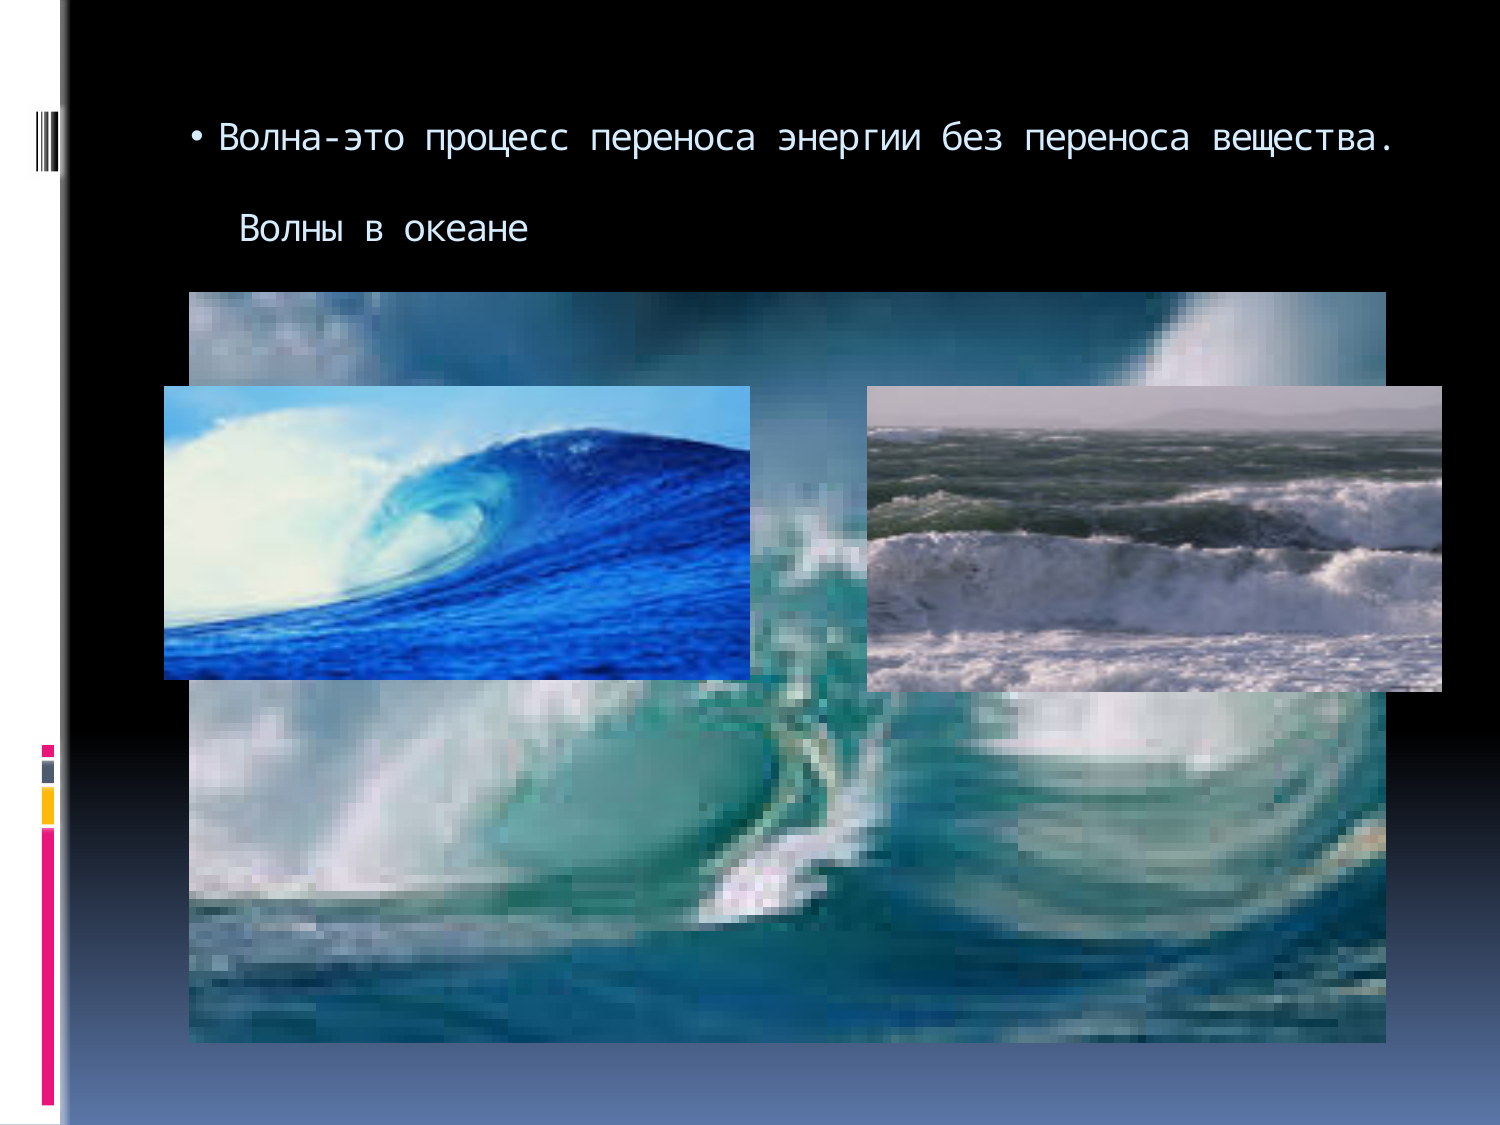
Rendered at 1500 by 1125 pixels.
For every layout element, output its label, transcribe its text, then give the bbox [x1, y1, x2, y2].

title Волна-это процесс переноса энергии без переноса вещества. Волны в океане [175, 105, 1425, 305]
picture [163, 386, 751, 681]
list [188, 292, 1387, 1044]
picture [866, 386, 1442, 692]
